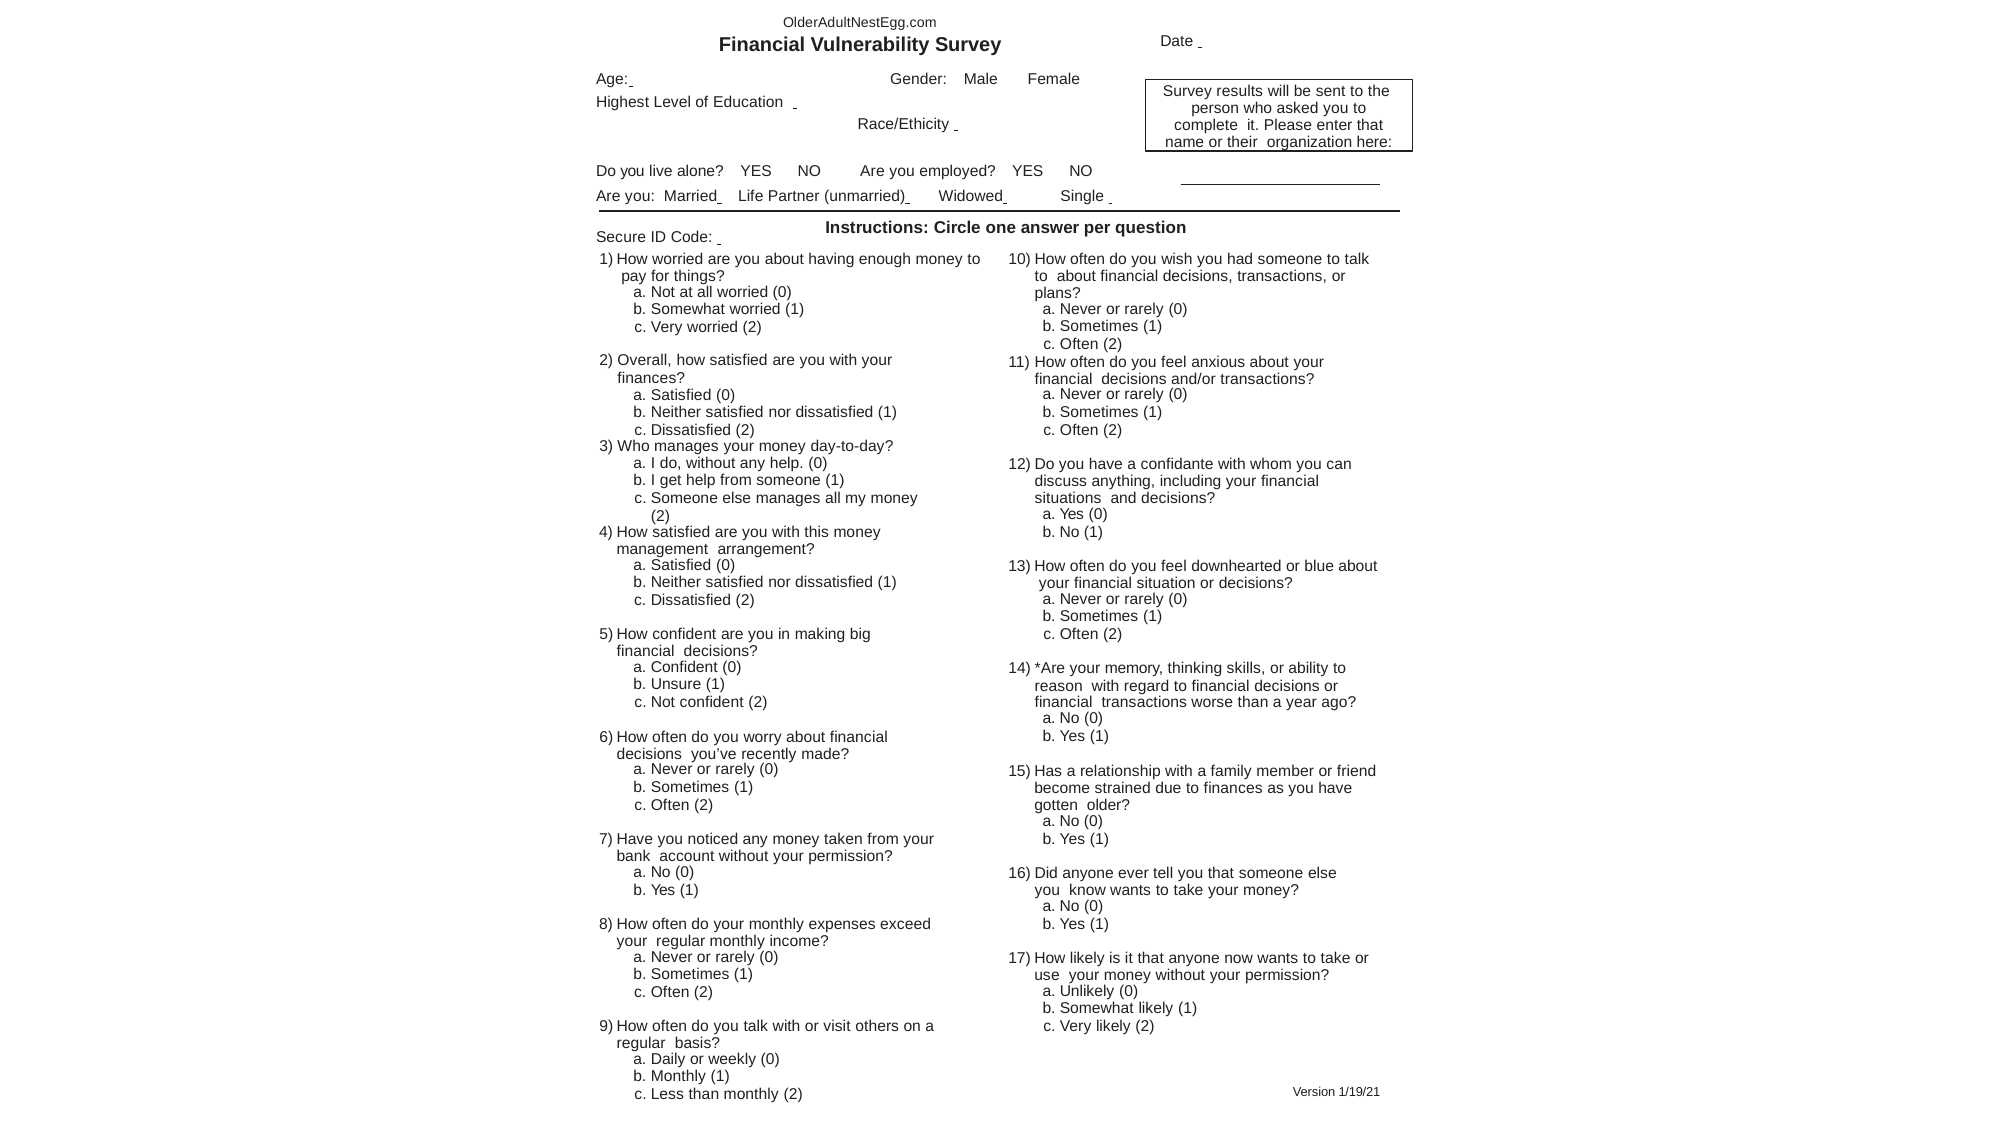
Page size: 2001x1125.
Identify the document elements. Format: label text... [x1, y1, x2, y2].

text_box How often do you feel downhearted or blue about your financial situation or decisions? Never or rarely (0) Sometimes (1) Often (2) [1007, 554, 1379, 643]
text_box Do you have a confidante with whom you can discuss anything, including your financial situations and decisions? Yes (0) No (1) [1007, 451, 1389, 541]
text_box How often do you talk with or visit others on a regular basis? Daily or weekly (0) Monthly (1) Less than monthly (2) [597, 1014, 987, 1103]
text_box How confident are you in making big financial decisions? Confident (0) Unsure (1) Not confident (2) [597, 622, 933, 711]
text_box How worried are you about having enough money to pay for things? Not at all worried (0) Somewhat worried (1) Very worried (2) [597, 247, 982, 336]
text_box OlderAdultNestEgg.com Financial Vulnerability Survey [717, 11, 1003, 56]
text_box Overall, how satisfied are you with your finances? Satisfied (0) Neither satisfied nor dissatisfied (1) Dissatisfied (2) [597, 349, 963, 439]
text_box How often do you feel anxious about your financial decisions and/or transactions? Never or rarely (0) Sometimes (1) Often (2) [1007, 349, 1386, 439]
text_box Who manages your money day-to-day? I do, without any help. (0) I get help from someone (1) Someone else manages all my money (2) [597, 434, 941, 520]
text_box How likely is it that anyone now wants to take or use your money without your permission? Unlikely (0) Somewhat likely (1) Very likely (2) [1007, 946, 1399, 1035]
text_box Age: Gender: Male Female Highest Level of Education Race/Ethicity Do you live alone? YES NO Are you employed? YES NO Are you: Married Life Partner (unmarried) Widowed Single Secure ID Code: [594, 64, 1130, 246]
text_box Have you noticed any money taken from your bank account without your permission? No (0) Yes (1) [597, 827, 972, 899]
text_box Instructions: Circle one answer per question [1130, 215, 1188, 238]
text_box *Are your memory, thinking skills, or ability to reason with regard to financial decisions or financial transactions worse than a year ago? No (0) Yes (1) [1007, 656, 1399, 745]
text_box Version 1/19/21 [1291, 1081, 1384, 1099]
text_box Survey results will be sent to the person who asked you to complete it. Please enter that name or their organization here: [1145, 79, 1413, 152]
text_box Has a relationship with a family member or friend become strained due to finances as you have gotten older? No (0) Yes (1) [1007, 758, 1399, 848]
text_box How often do you worry about financial decisions you’ve recently made? Never or rarely (0) Sometimes (1) Often (2) [597, 724, 958, 814]
text_box Did anyone ever tell you that someone else you know wants to take your money? No (0) Yes (1) [1007, 861, 1367, 933]
text_box Date [1159, 28, 1316, 50]
text_box How satisfied are you with this money management arrangement? Satisfied (0) Neither satisfied nor dissatisfied (1) Dissatisfied (2) [597, 520, 976, 609]
text_box How often do your monthly expenses exceed your regular monthly income? Never or rarely (0) Sometimes (1) Often (2) [597, 912, 966, 1001]
text_box How often do you wish you had someone to talk to about financial decisions, transactions, or plans? Never or rarely (0) Sometimes (1) Often (2) [1007, 247, 1386, 349]
